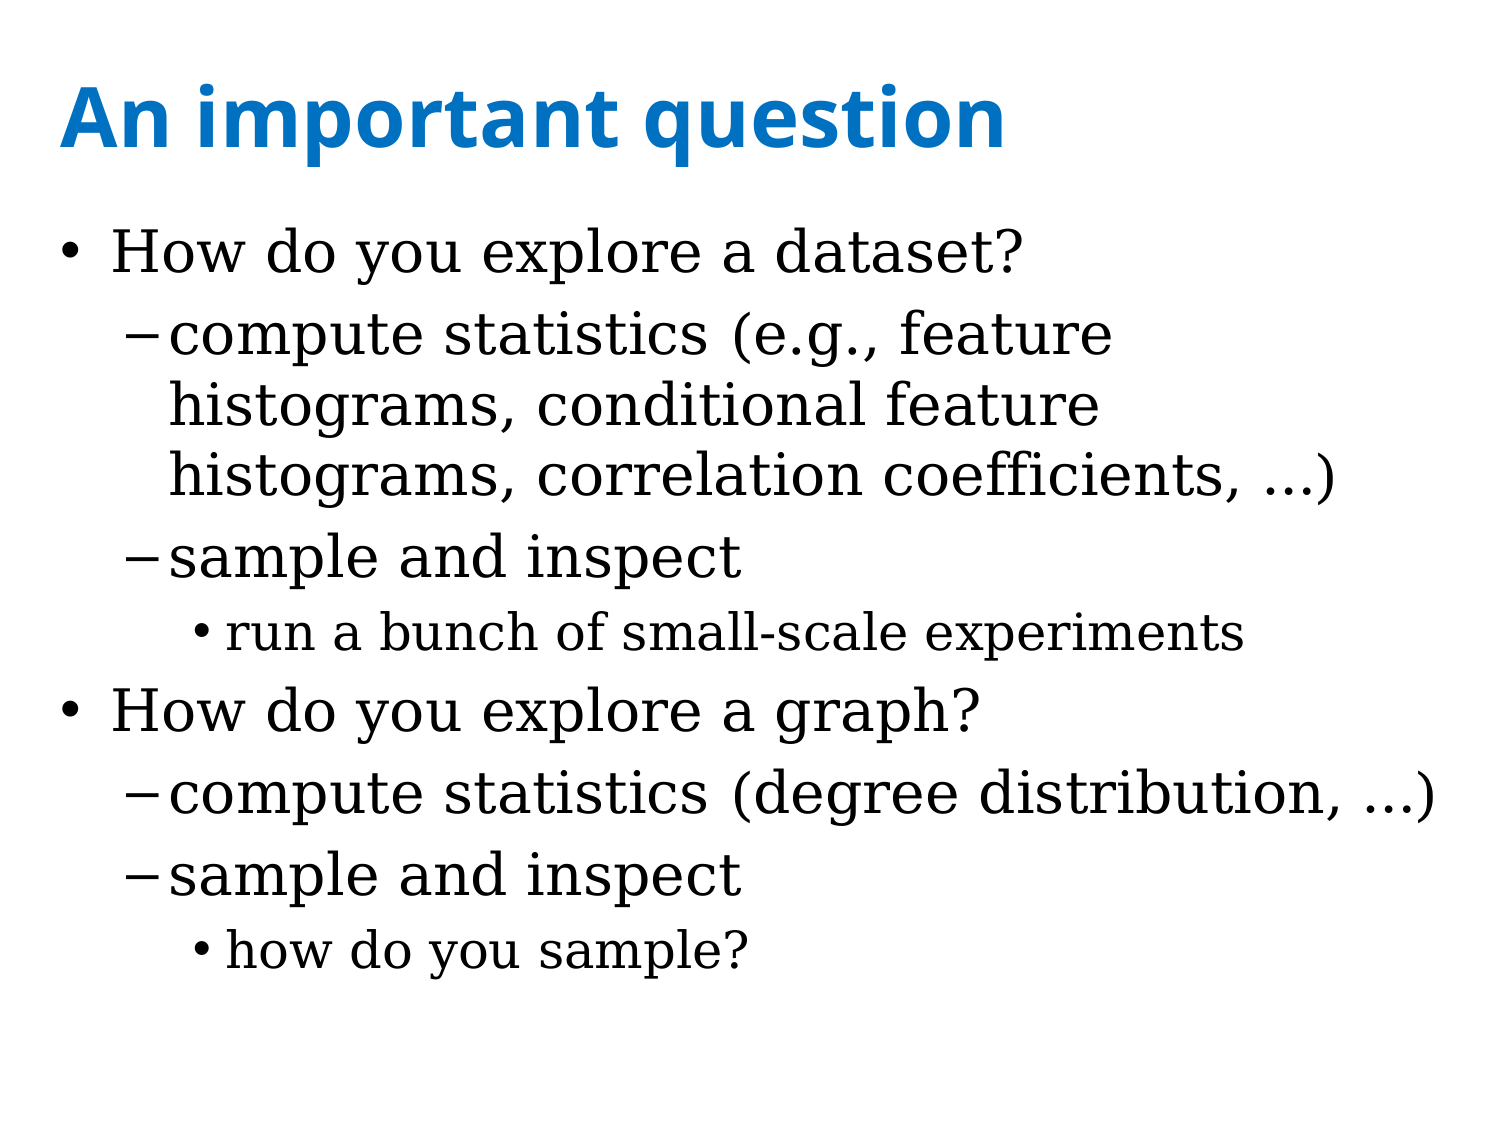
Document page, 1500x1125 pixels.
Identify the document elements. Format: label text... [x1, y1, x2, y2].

list How do you explore a dataset? compute statistics (e.g., feature histograms, conditional feature histograms, correlation coefficients, …) sample and inspect run a bunch of small-scale experiments How do you explore a graph? compute statistics (degree distribution, …) sample and inspect how do you sample? [45, 206, 1465, 1043]
title An important question [45, 47, 1465, 180]
